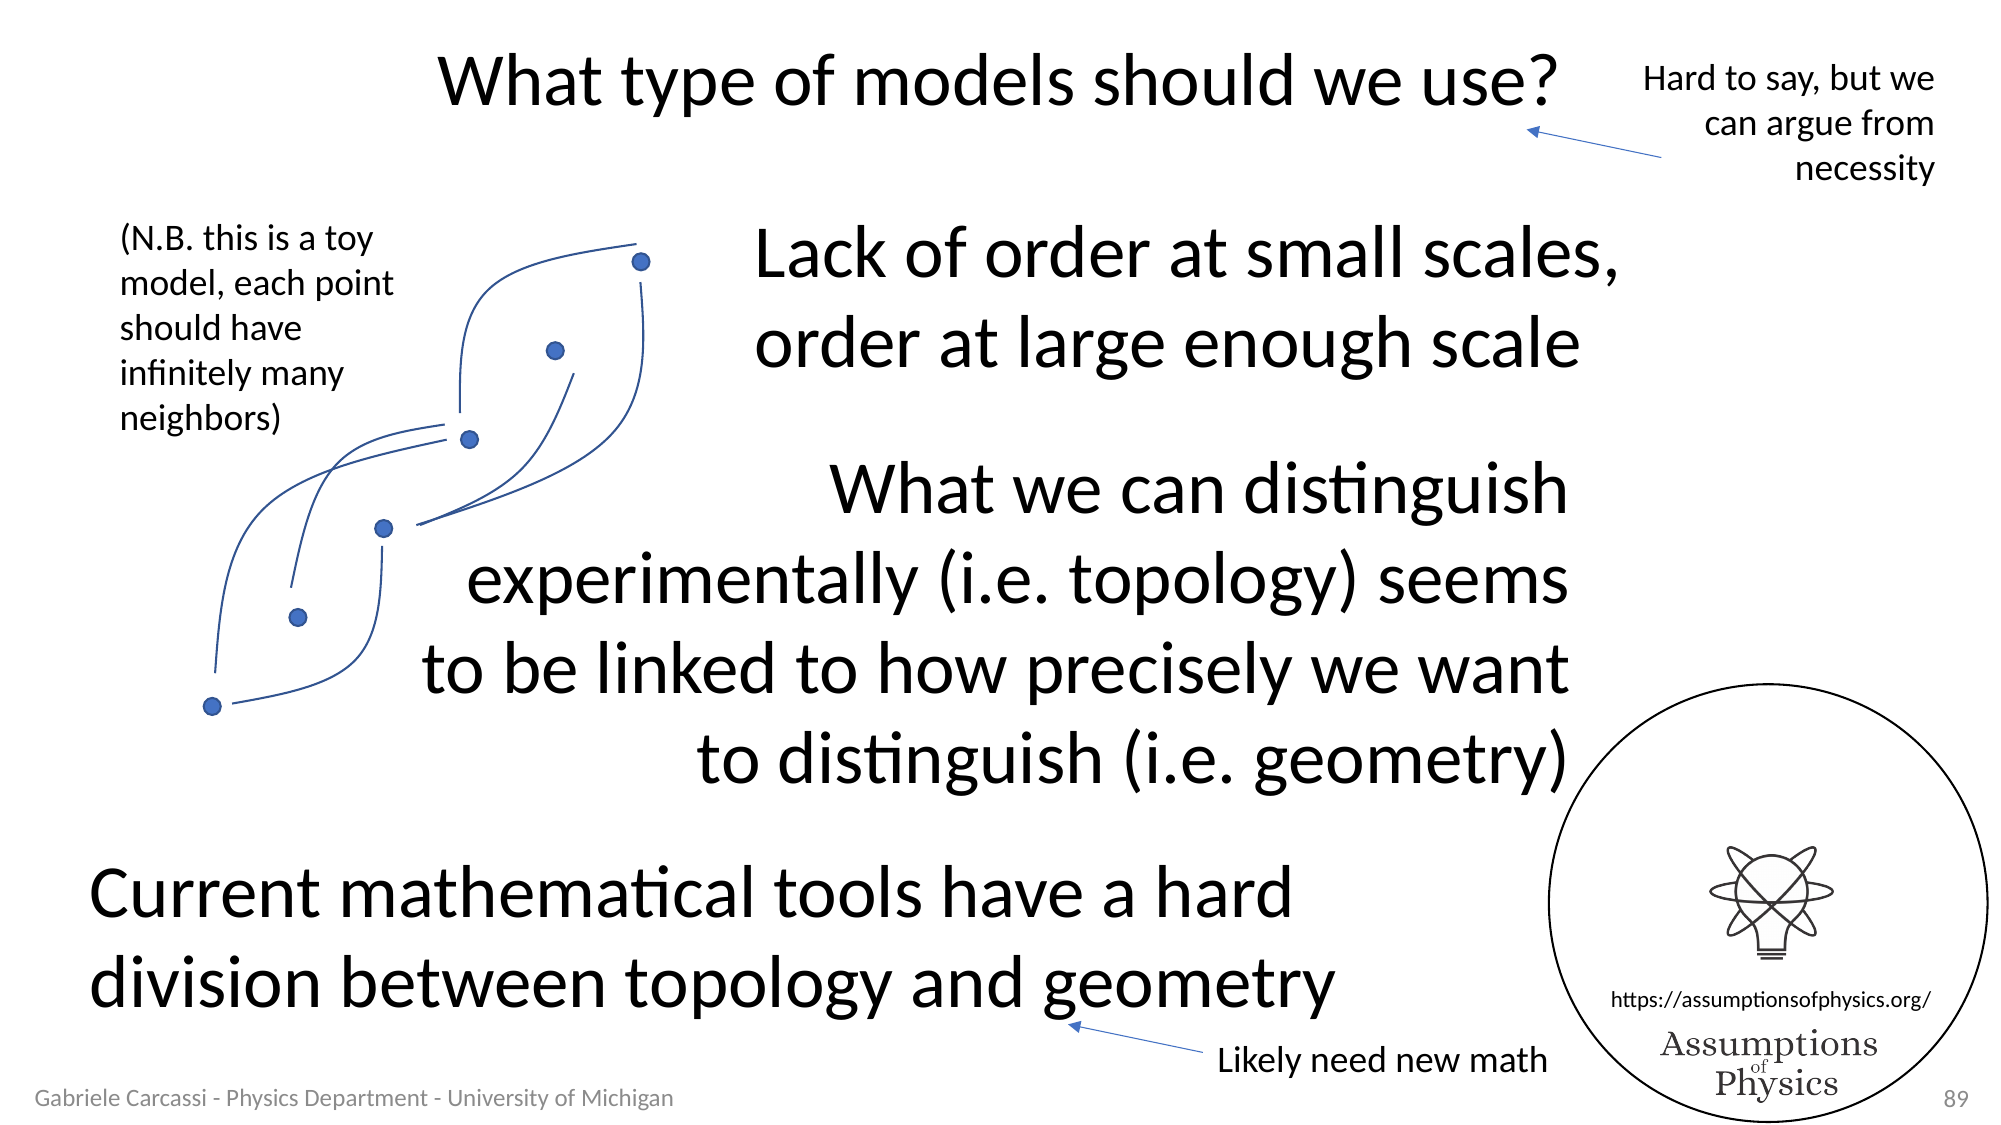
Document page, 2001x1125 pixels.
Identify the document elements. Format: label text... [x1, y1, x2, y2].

text_box What we can distinguish experimentally (i.e. topology) seems to be linked to how precisely we want to distinguish (i.e. geometry) [375, 431, 1586, 807]
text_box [1067, 1024, 1203, 1053]
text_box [203, 243, 650, 715]
text_box Likely need new math [1202, 1027, 1608, 1088]
text_box Lack of order at small scales, order at large enough scale [739, 195, 1637, 391]
text_box What type of models should we use? [0, 23, 2000, 129]
picture [1660, 1029, 1877, 1103]
picture [1709, 846, 1834, 960]
text_box Hard to say, but we can argue from necessity [1589, 45, 1951, 196]
footer Gabriele Carcassi - Physics Department - University of Michigan [19, 1077, 999, 1116]
text_box Current mathematical tools have a hard division between topology and geometry [74, 835, 1520, 1031]
text_box (N.B. this is a toy model, each point should have infinitely many neighbors) [104, 205, 439, 446]
slide_number 89 [1893, 1078, 1985, 1116]
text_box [1526, 129, 1662, 158]
